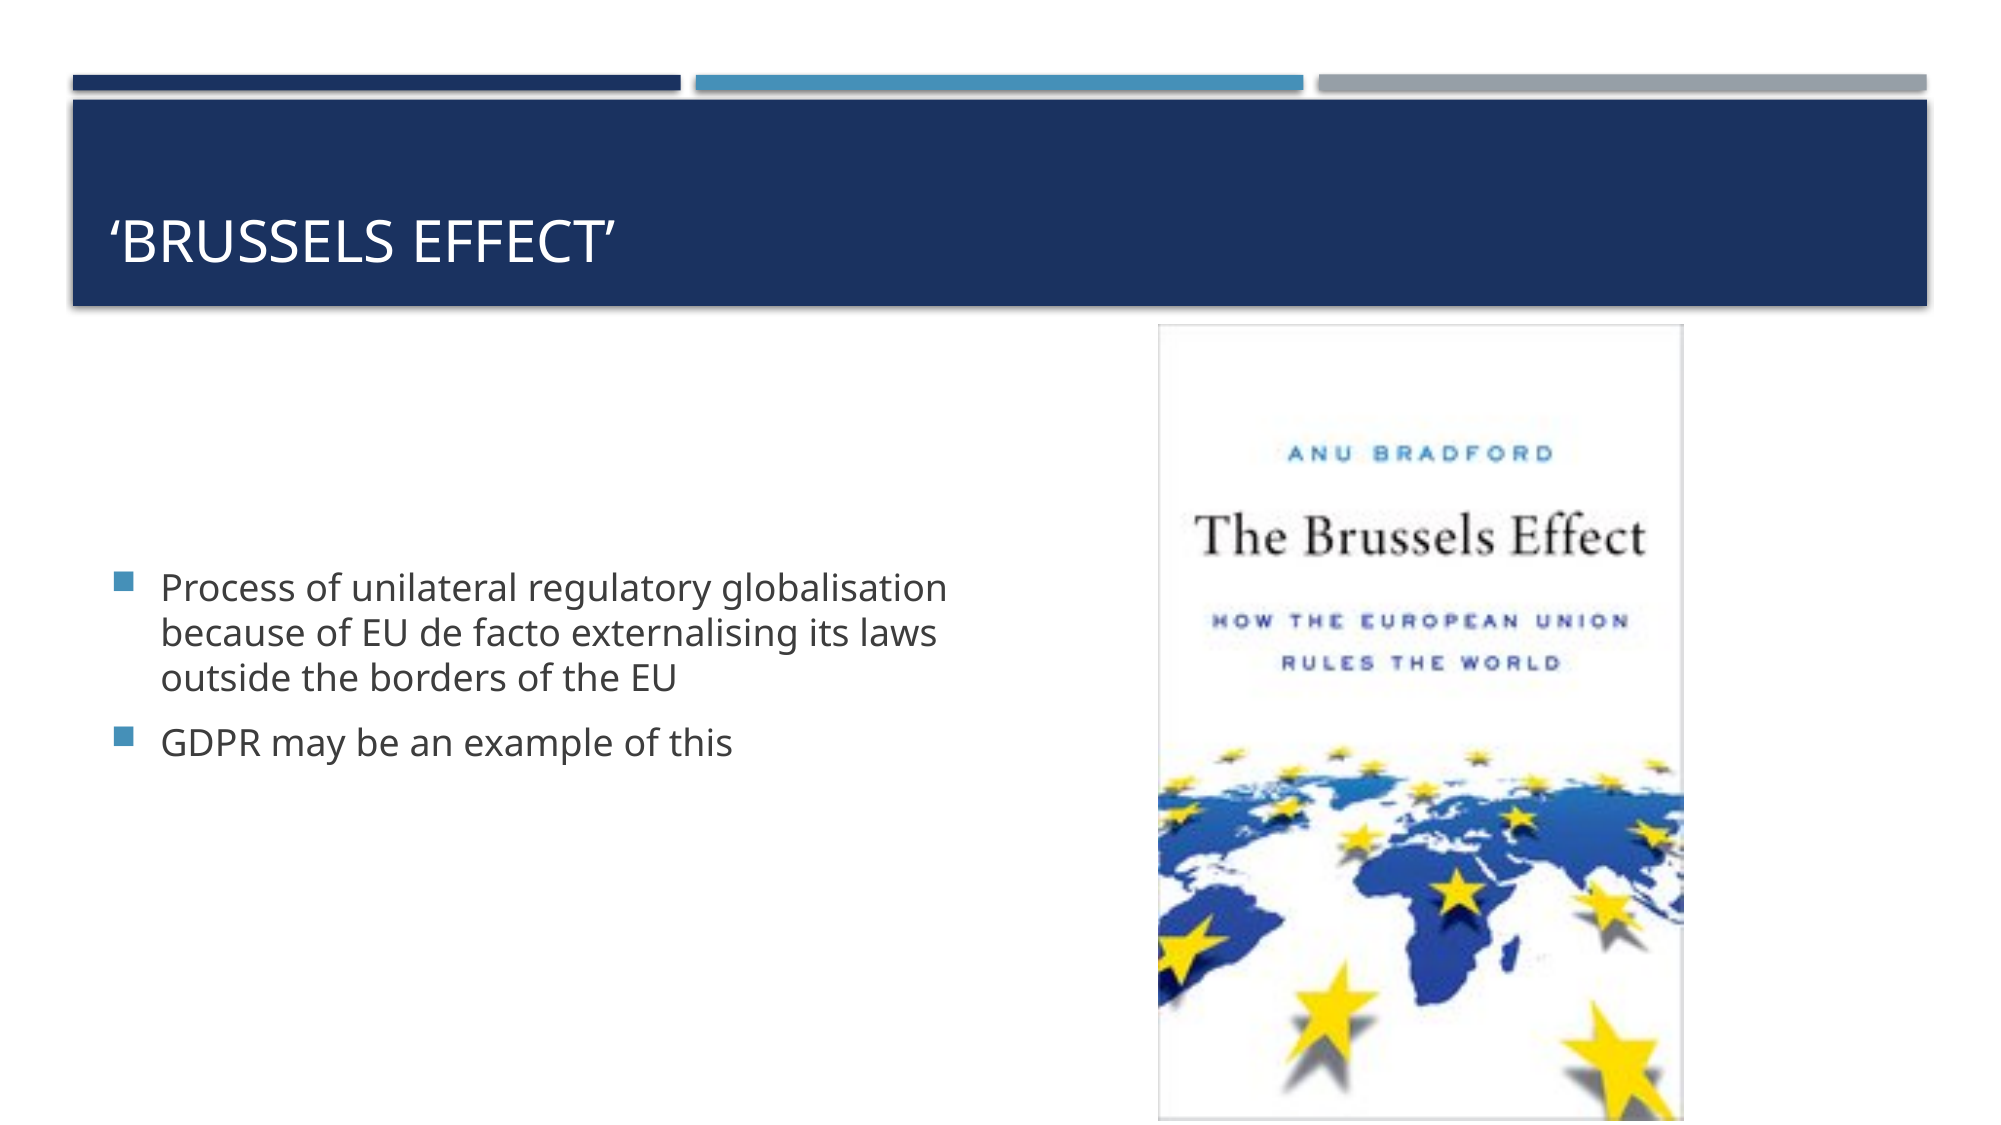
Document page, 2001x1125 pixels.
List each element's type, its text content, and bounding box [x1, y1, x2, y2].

list Process of unilateral regulatory globalisation because of EU de facto externalising its laws outside the borders of the EU GDPR may be an example of this [95, 365, 985, 962]
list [1157, 323, 1684, 1122]
title ‘Brussels effect’ [95, 119, 1905, 282]
